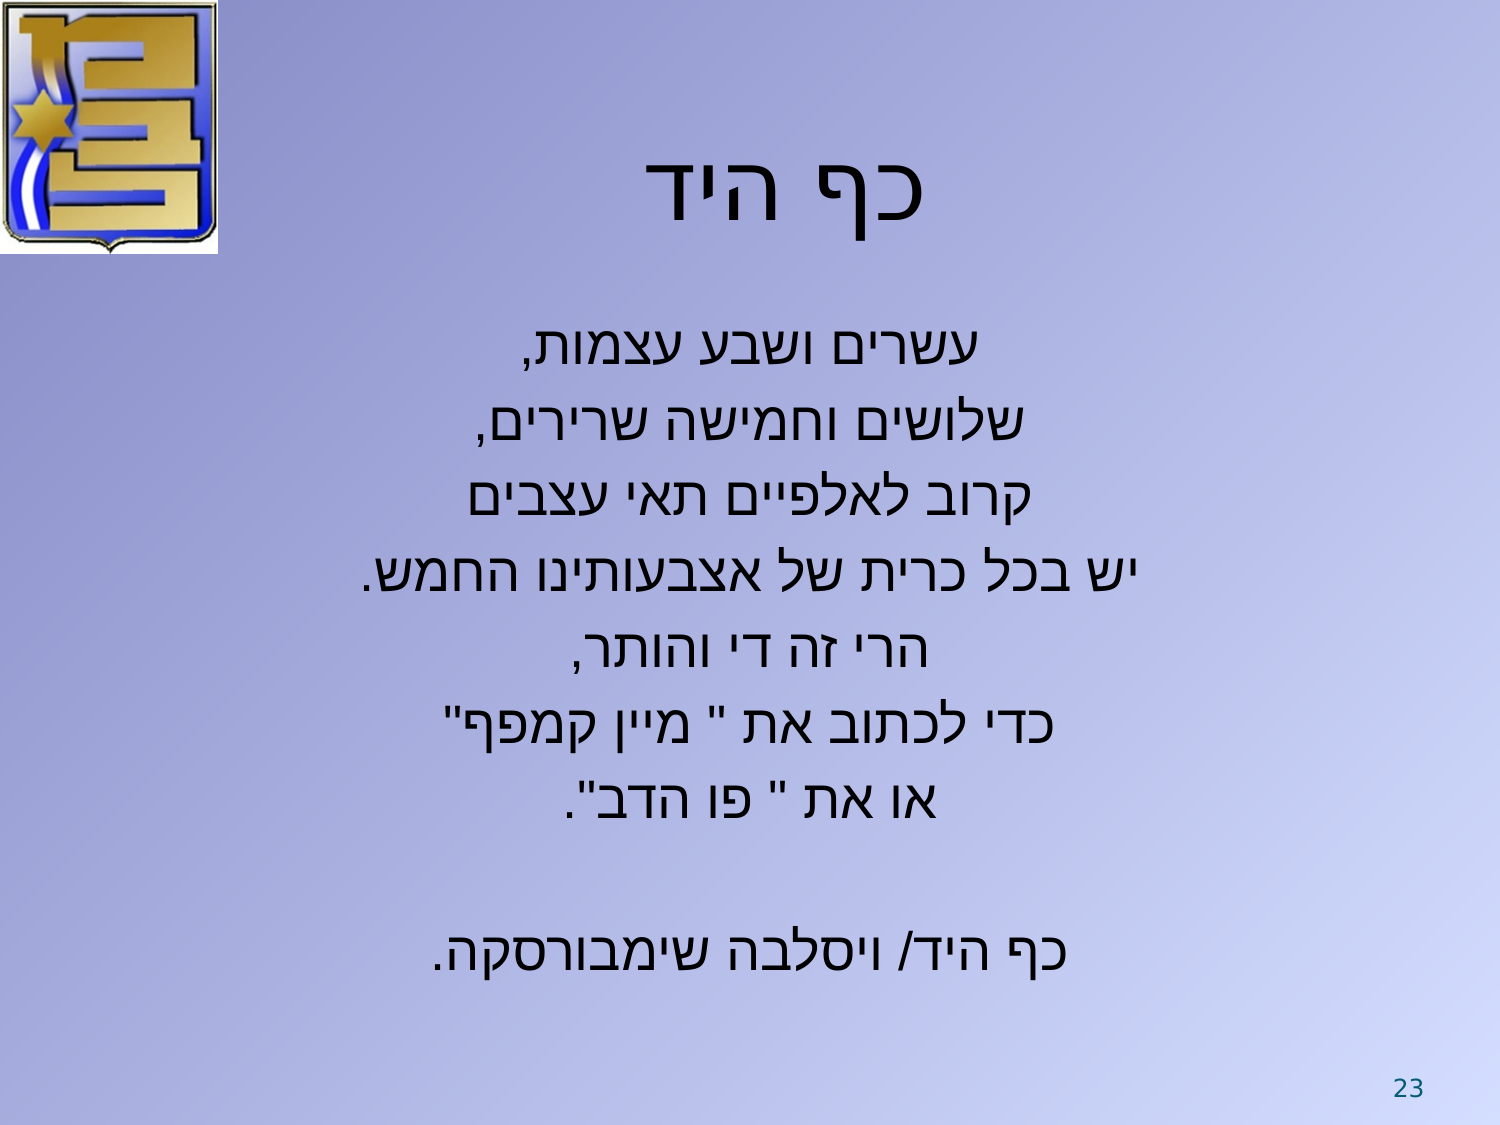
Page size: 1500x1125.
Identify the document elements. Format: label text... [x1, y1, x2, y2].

list עשרים ושבע עצמות, שלושים וחמישה שרירים, קרוב לאלפיים תאי עצבים יש בכל כרית של אצבעותינו החמש. הרי זה די והותר, כדי לכתוב את " מיין קמפף" או את " פו הדב". כף היד/ ויסלבה שימבורסקה. [74, 302, 1426, 1023]
picture [0, 0, 219, 254]
text_box כף היד [454, 113, 1117, 249]
slide_number 23 [1299, 1042, 1425, 1103]
